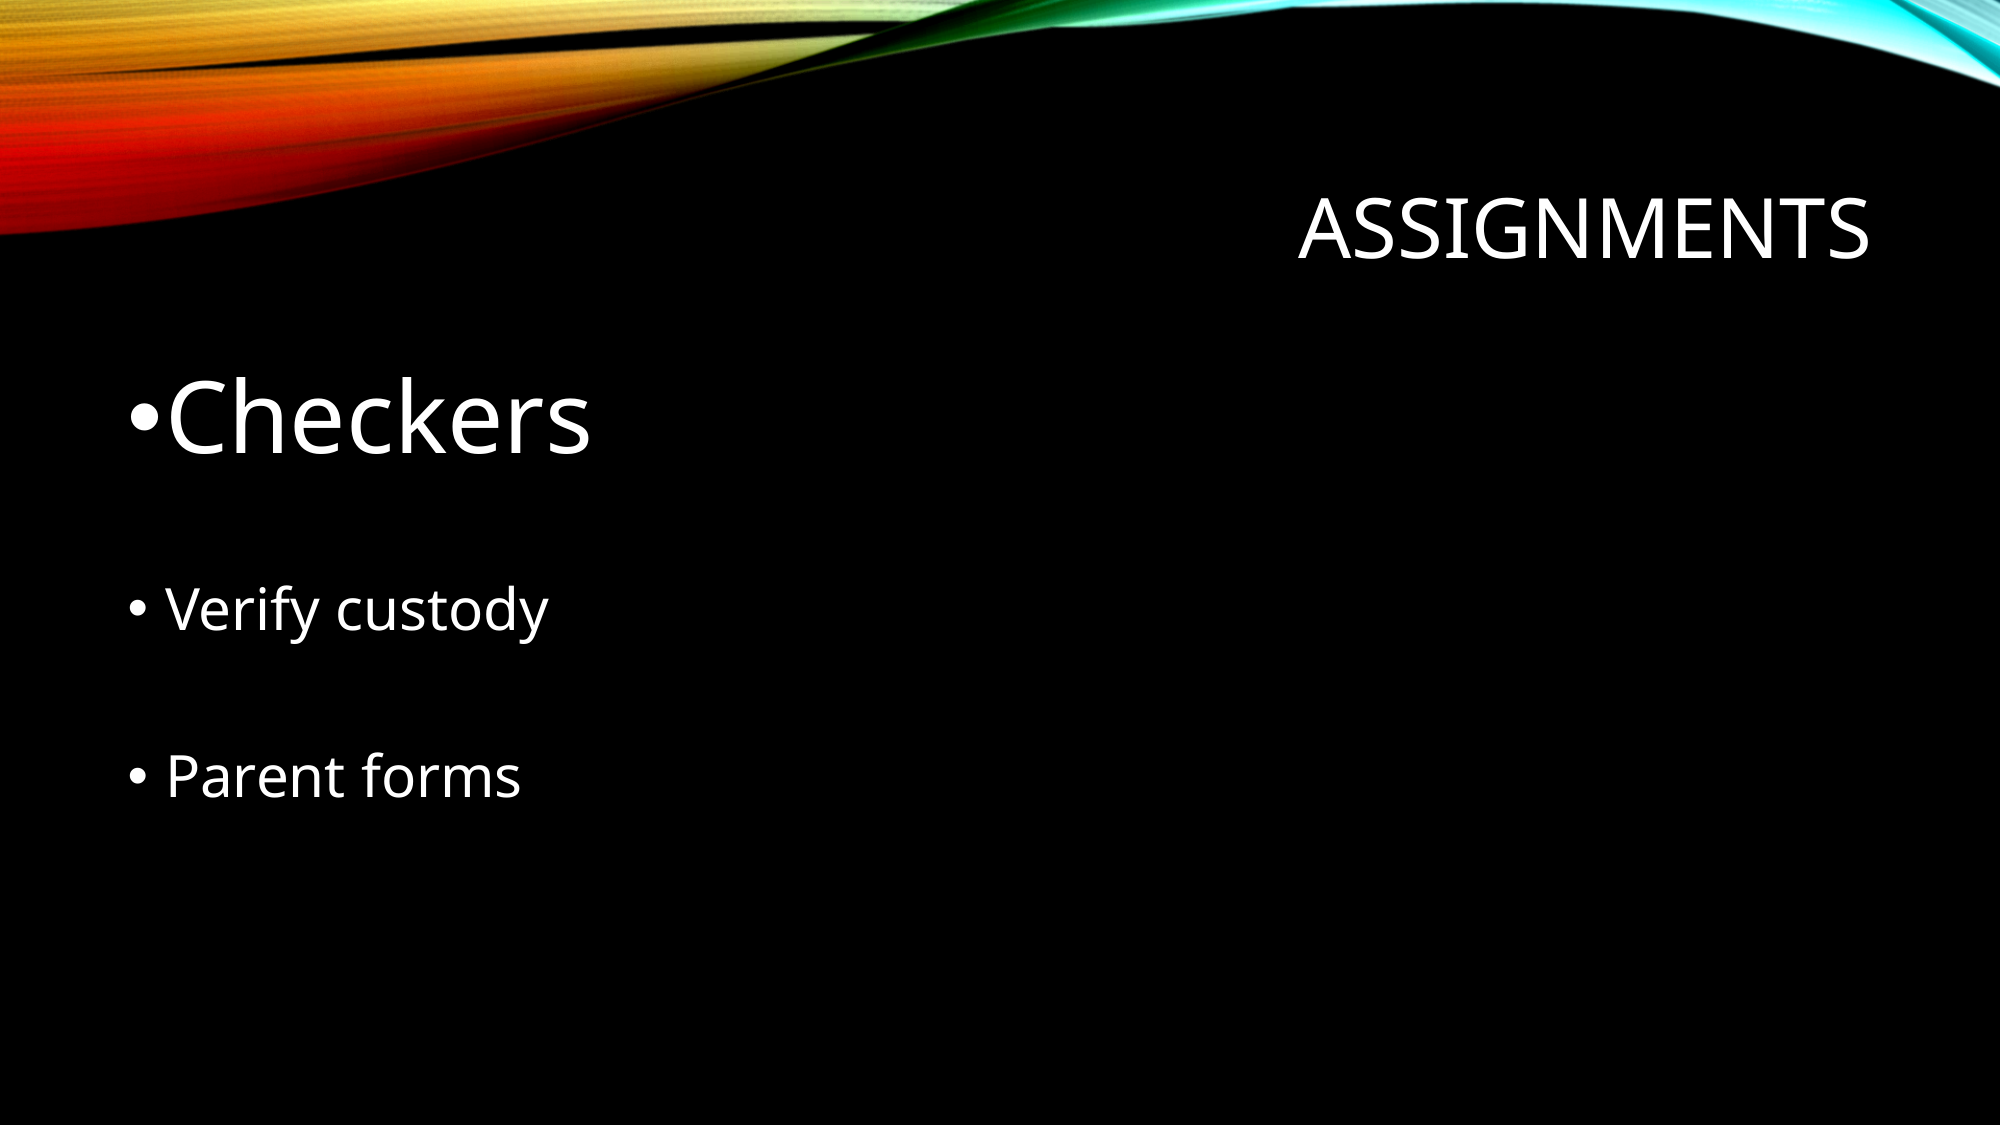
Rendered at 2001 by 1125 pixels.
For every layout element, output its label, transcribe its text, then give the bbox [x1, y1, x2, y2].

list Checkers Verify custody Parent forms [112, 360, 1888, 1021]
picture [0, 0, 2000, 237]
title assignments [259, 125, 1888, 338]
